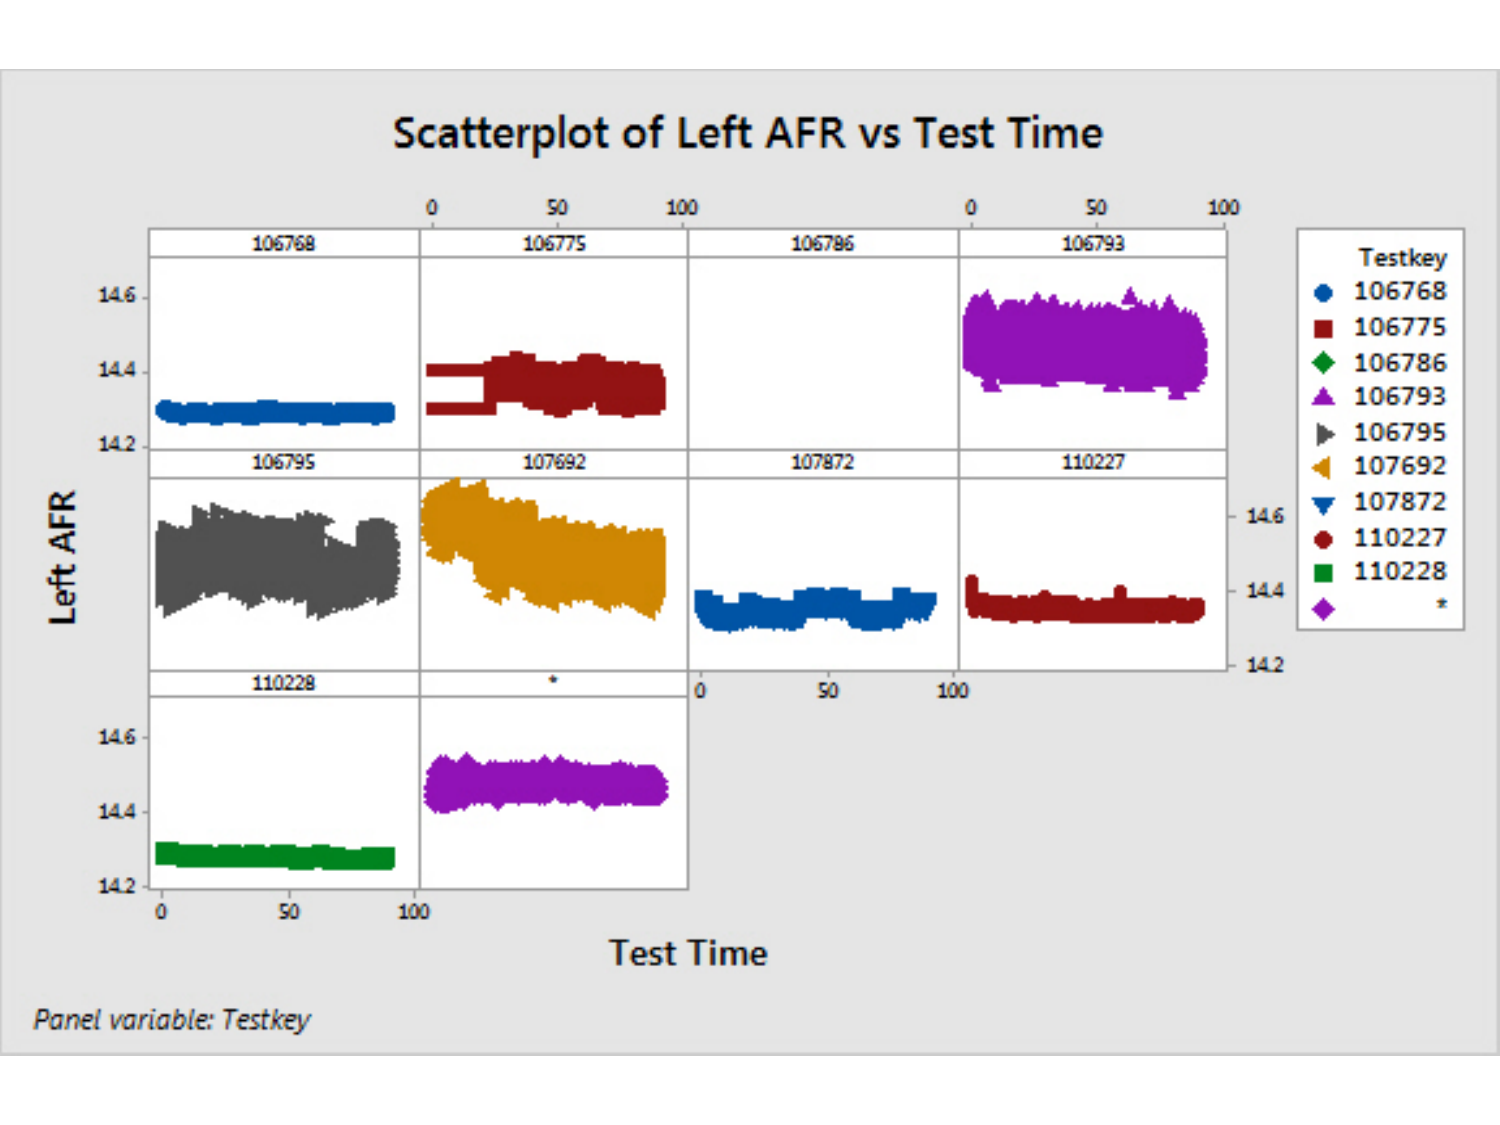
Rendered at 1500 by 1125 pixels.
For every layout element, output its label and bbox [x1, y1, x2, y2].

picture [0, 69, 1500, 1056]
